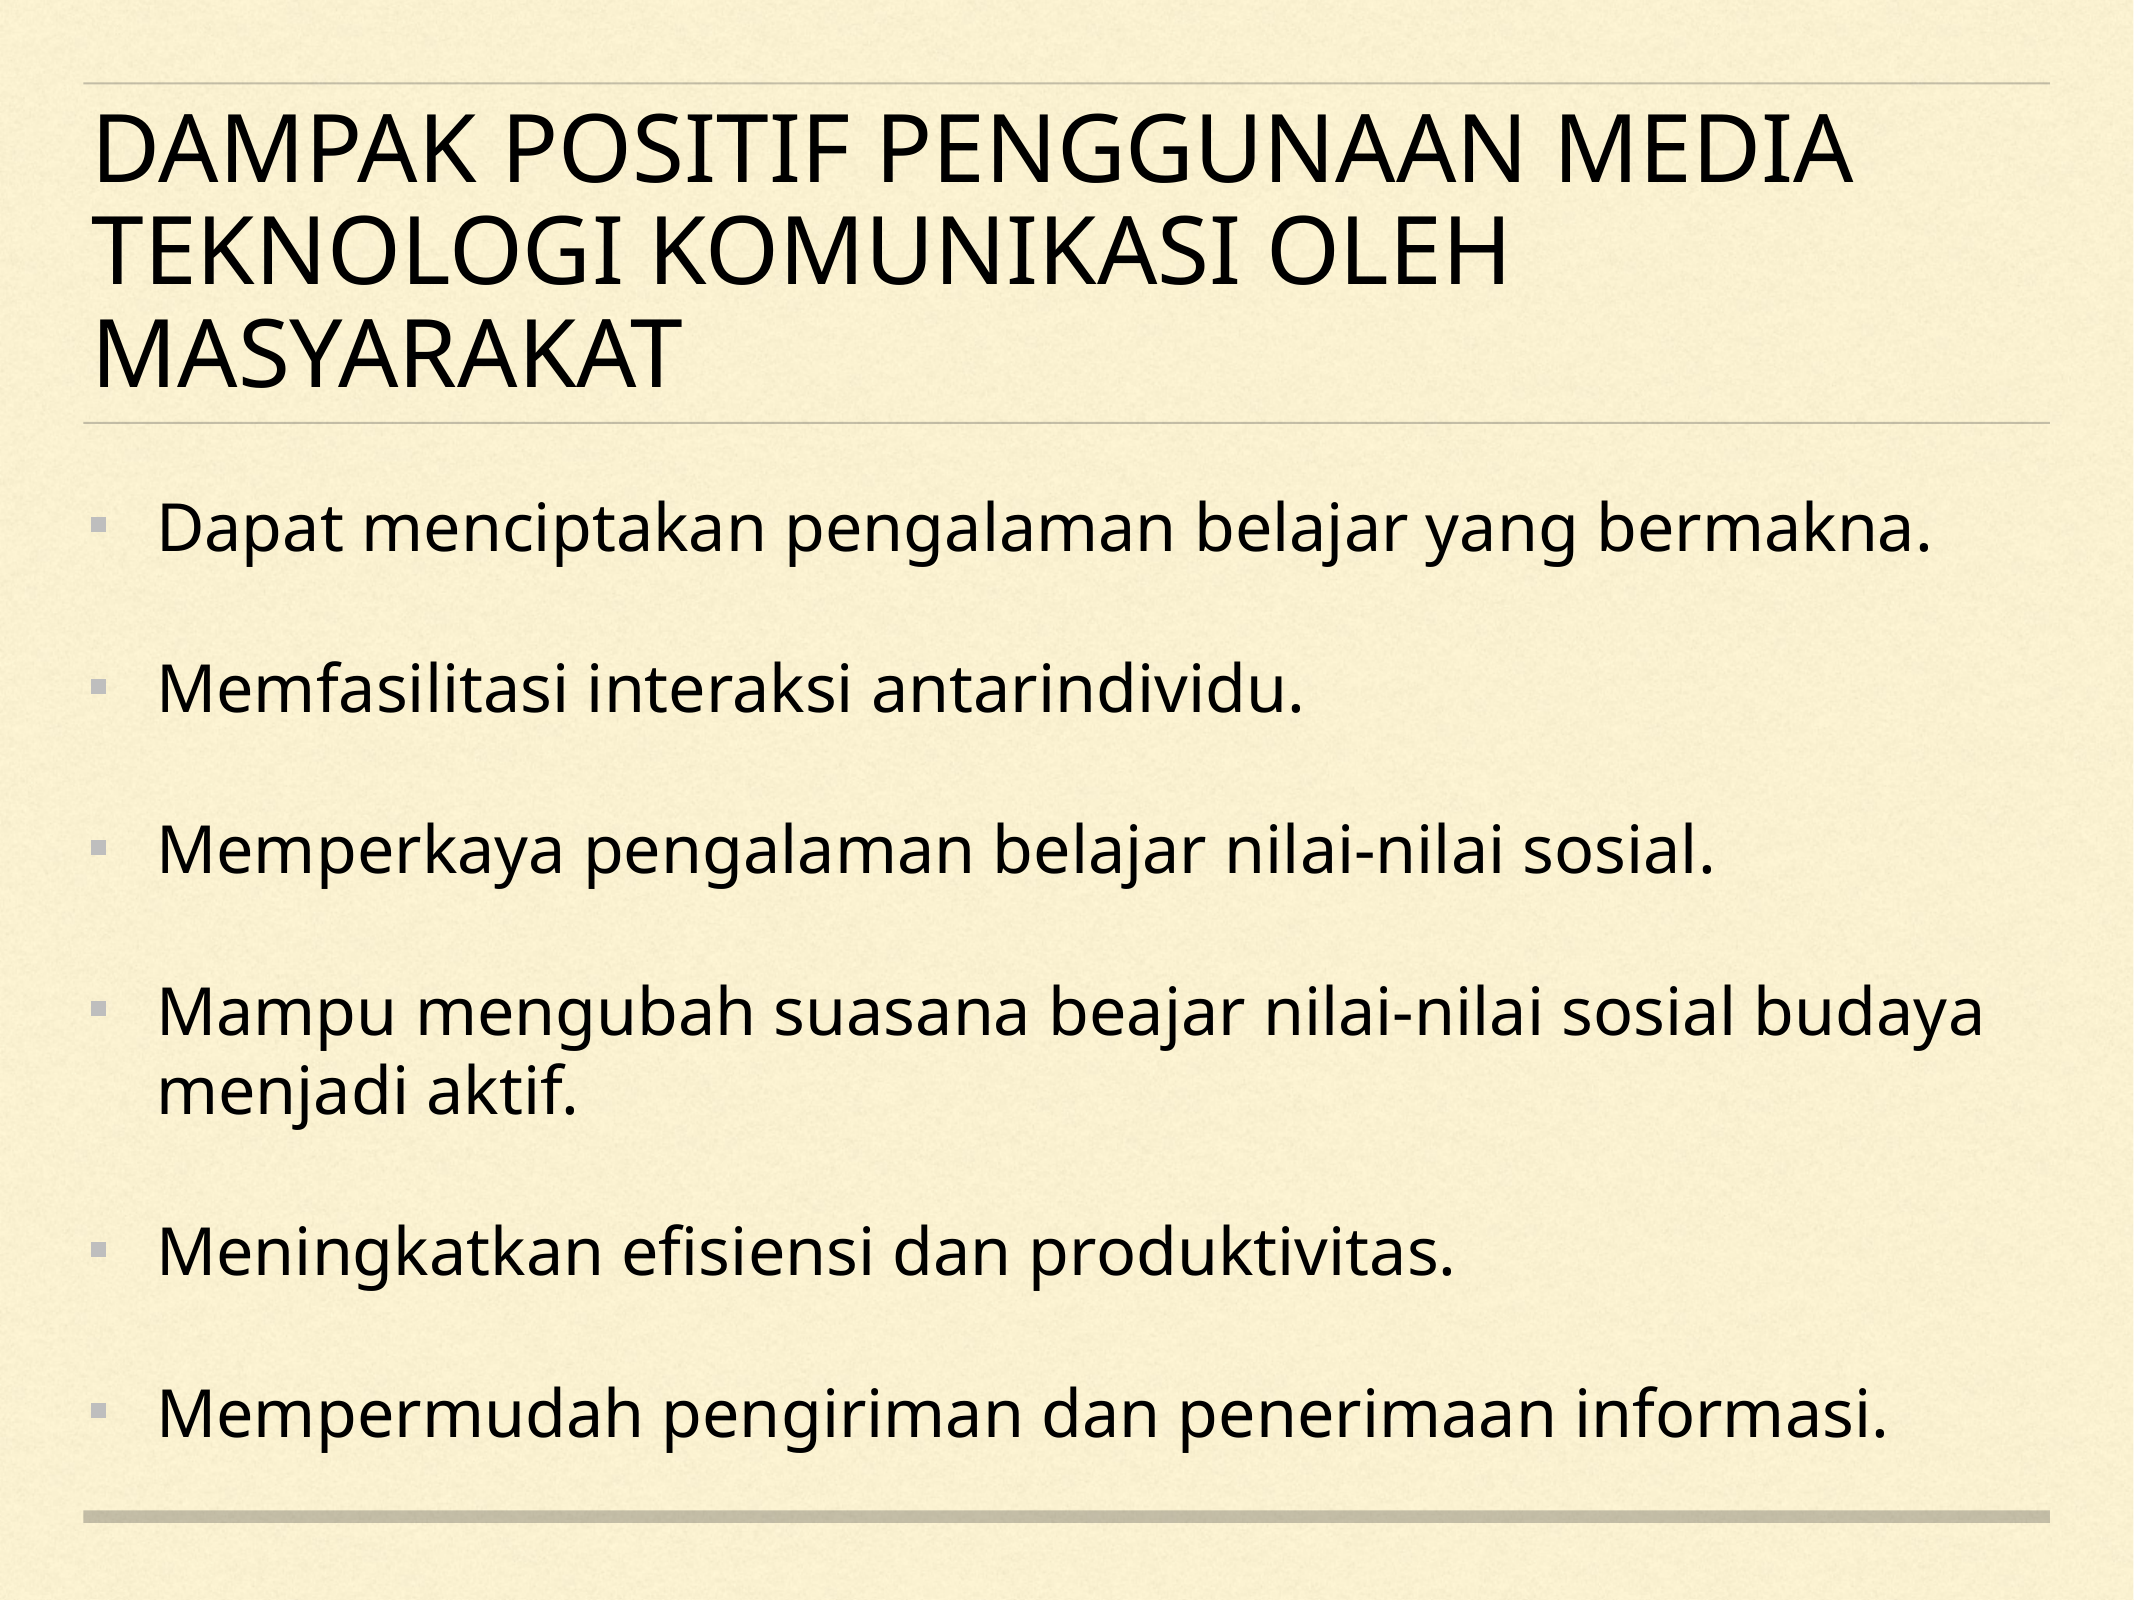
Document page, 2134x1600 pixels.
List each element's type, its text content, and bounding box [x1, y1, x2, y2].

list Dapat menciptakan pengalaman belajar yang bermakna. Memfasilitasi interaksi antarindividu. Memperkaya pengalaman belajar nilai-nilai sosial. Mampu mengubah suasana beajar nilai-nilai sosial budaya menjadi aktif. Meningkatkan efisiensi dan produktivitas. Mempermudah pengiriman dan penerimaan informasi. [82, 497, 2051, 1438]
title dampak positif penggunaan media teknologi komunikasi oleh masyarakat [82, 97, 2051, 411]
picture [0, 0, 2134, 1600]
